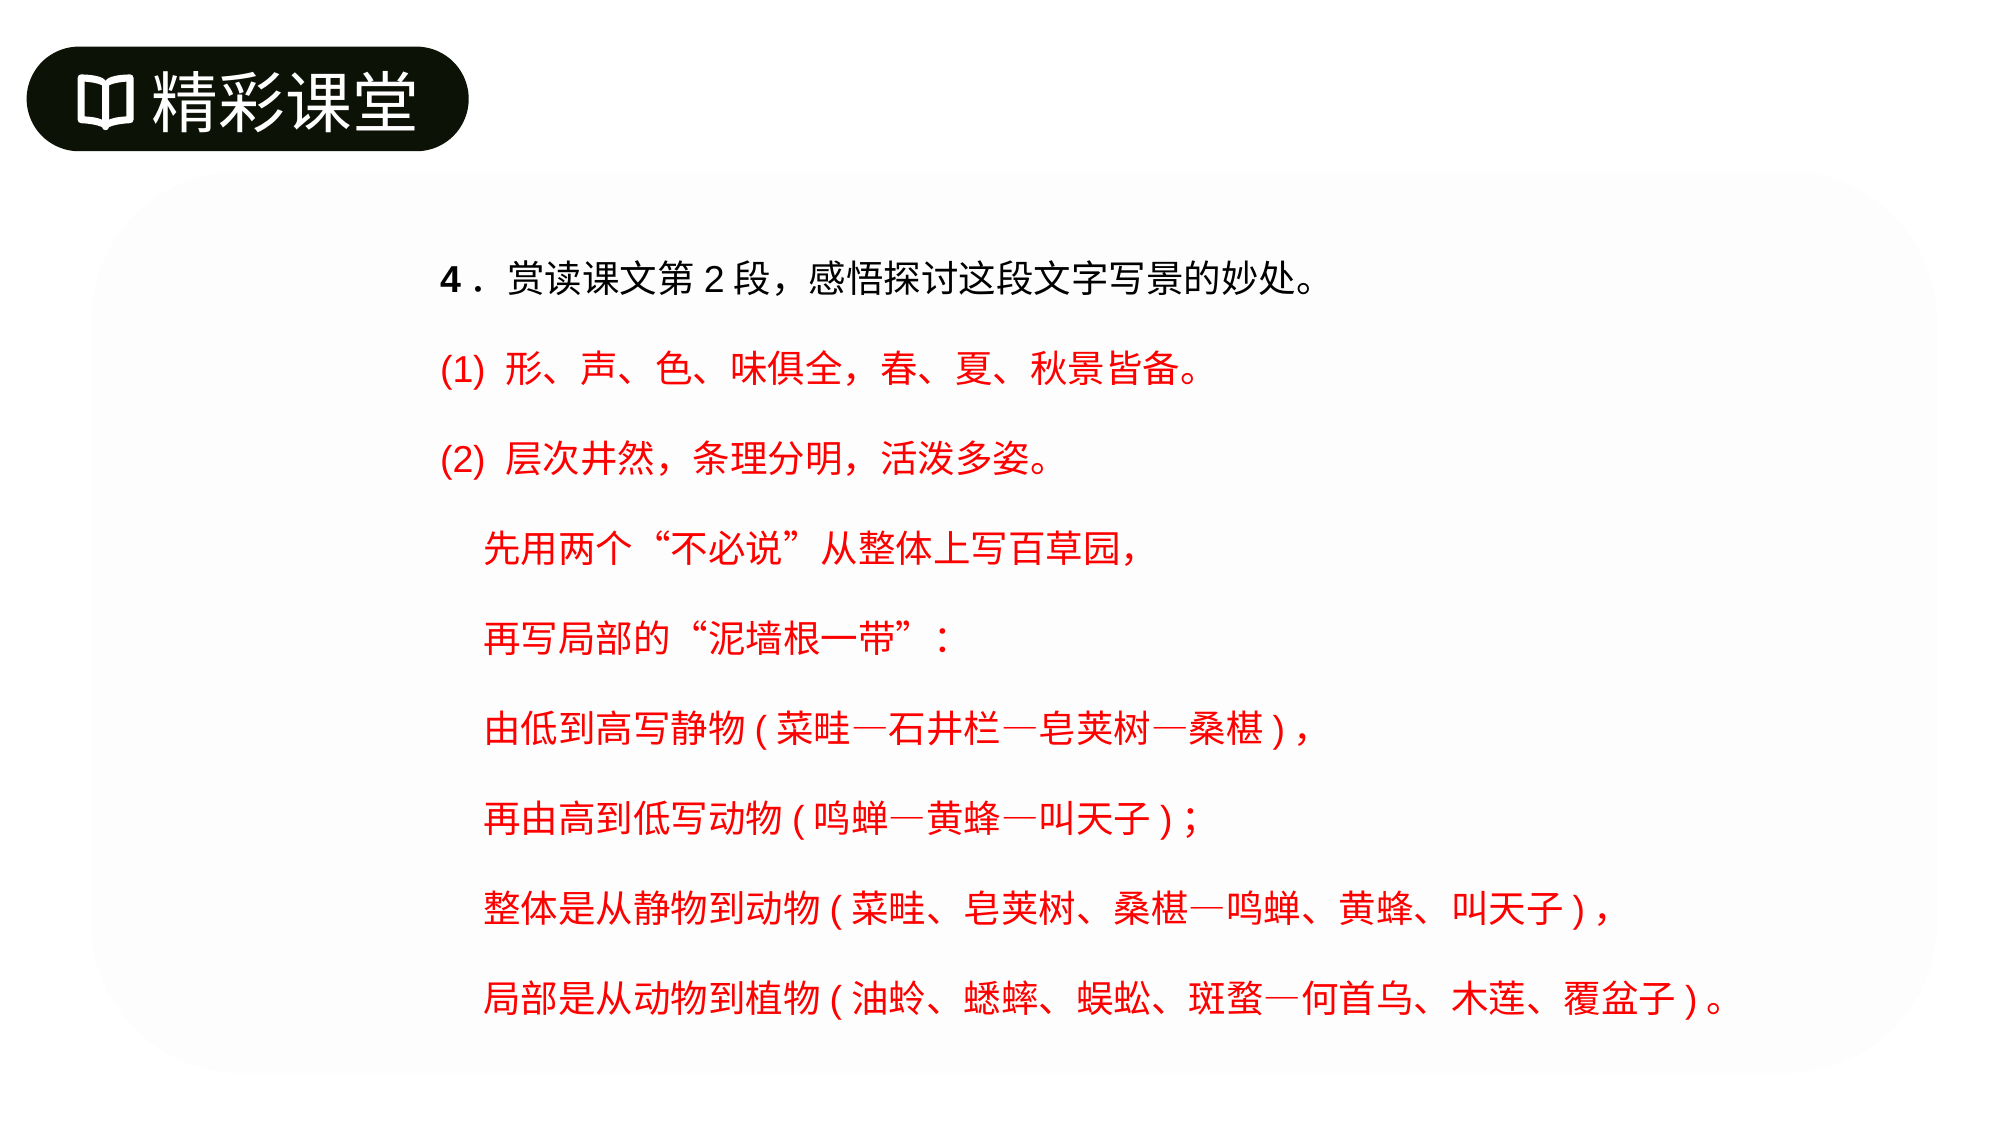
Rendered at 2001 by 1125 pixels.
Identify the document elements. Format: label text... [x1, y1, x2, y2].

text_box [25, 45, 470, 153]
text_box 4．赏读课文第2段，感悟探讨这段文字写景的妙处。 (1) 形、声、色、味俱全，春、夏、秋景皆备。 (2) 层次井然，条理分明，活泼多姿。 先用两个“不必说”从整体上写百草园， 再写局部的“泥墙根一带”： 由低到高写静物(菜畦—石井栏—皂荚树—桑椹)， 再由高到低写动物(鸣蝉—黄蜂—叫天子)； 整体是从静物到动物(菜畦、皂荚树、桑椹—鸣蝉、黄蜂、叫天子)， 局部是从动物到植物(油蛉、蟋蟀、蜈蚣、斑蝥—何首乌、木莲、覆盆子)。 [425, 202, 2000, 1028]
text_box 精彩课堂 [137, 53, 444, 149]
text_box [77, 74, 134, 131]
